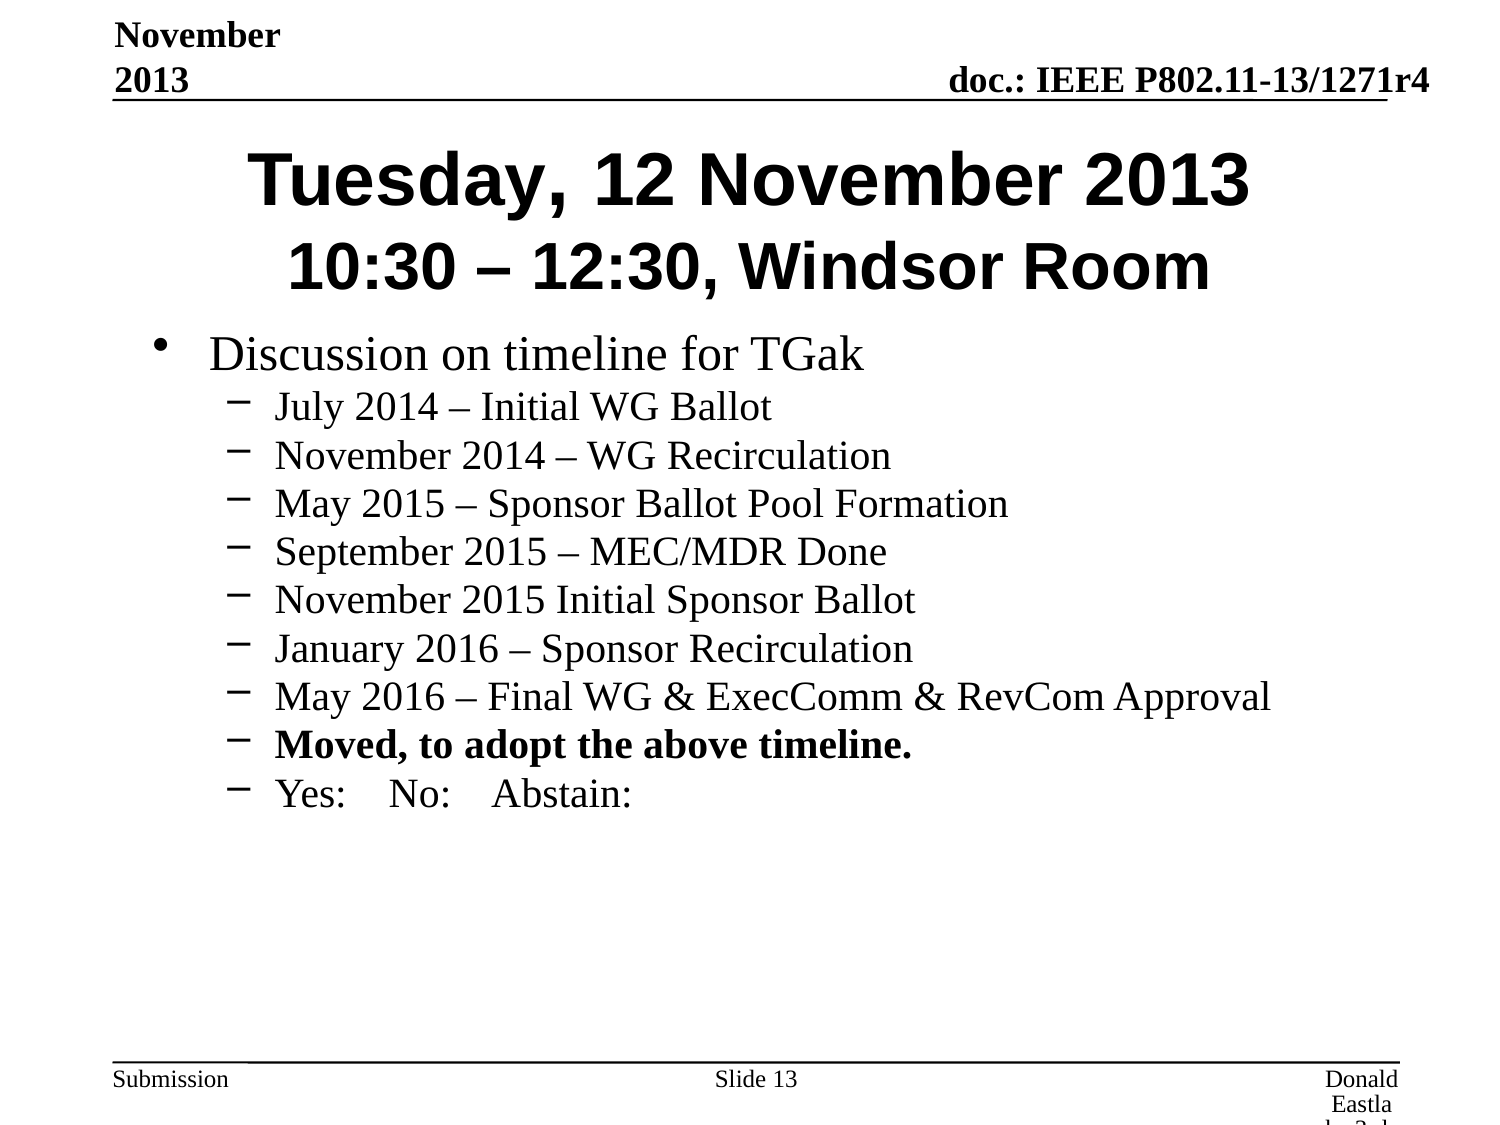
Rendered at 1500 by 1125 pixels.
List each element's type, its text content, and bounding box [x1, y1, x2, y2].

title Tuesday, 12 November 2013 10:30 – 12:30, Windsor Room [112, 112, 1388, 313]
slide_number Slide 13 [712, 1063, 800, 1093]
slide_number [114, 54, 290, 100]
list Discussion on timeline for TGak July 2014 – Initial WG Ballot November 2014 – WG Recirculation May 2015 – Sponsor Ballot Pool Formation September 2015 – MEC/MDR Done November 2015 Initial Sponsor Ballot January 2016 – Sponsor Recirculation May 2016 – Final WG & ExecComm & RevCom Approval Moved, to adopt the above timeline. Yes: No: Abstain: [137, 324, 1388, 1063]
footer Donald Eastlake 3rd, Huawei Technologies [1325, 1062, 1402, 1093]
